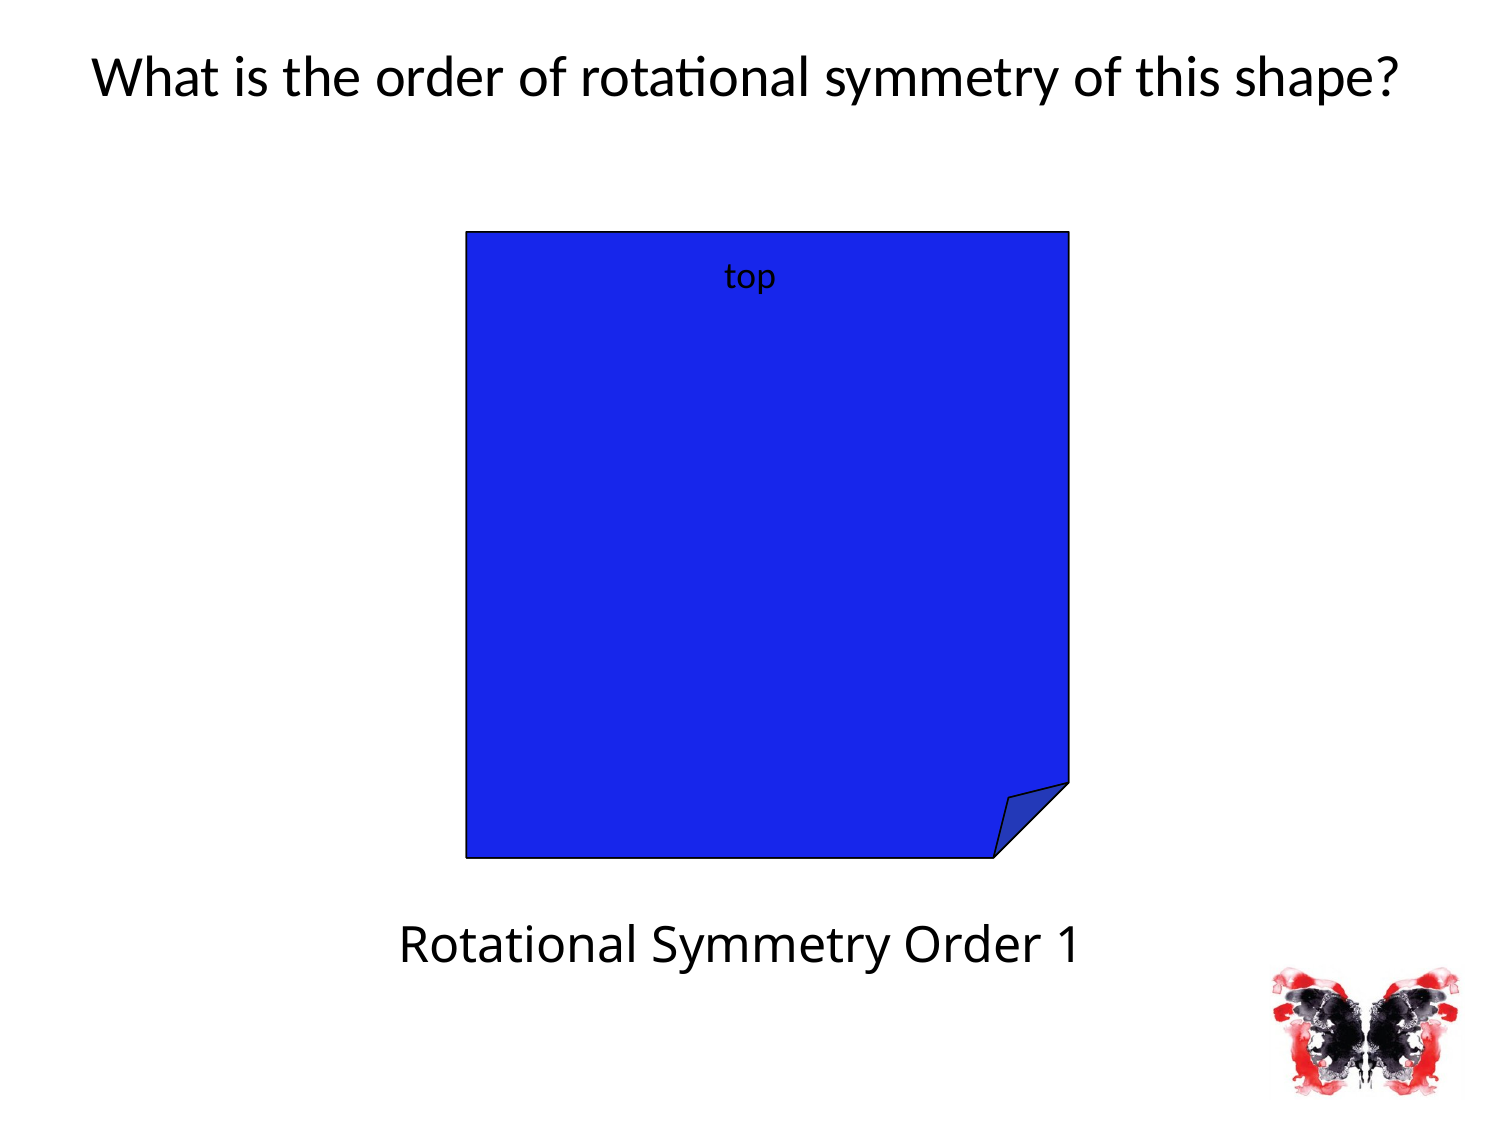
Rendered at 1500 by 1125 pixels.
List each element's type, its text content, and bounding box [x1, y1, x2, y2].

picture [1269, 964, 1465, 1100]
text_box What is the order of rotational symmetry of this shape? [76, 30, 1424, 116]
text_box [466, 231, 1069, 859]
text_box Rotational Symmetry Order 1 [383, 904, 1140, 980]
